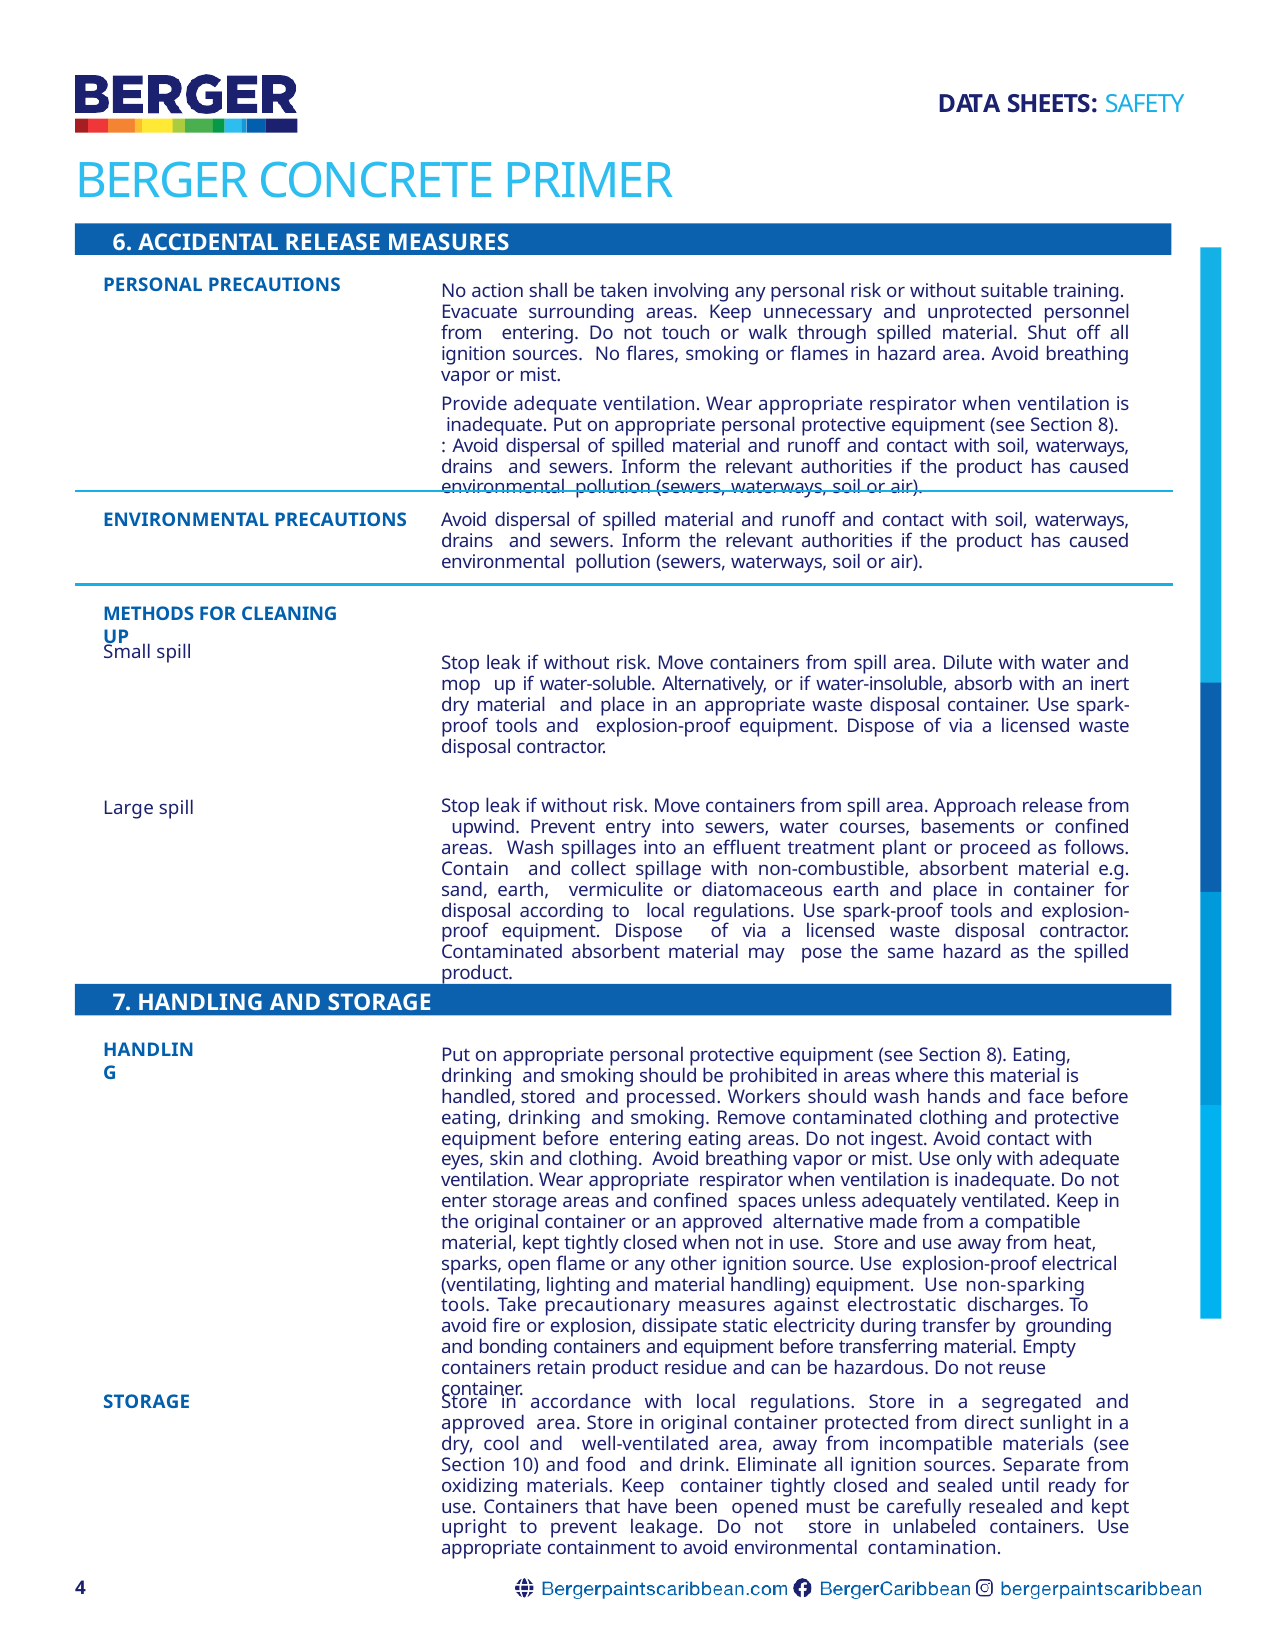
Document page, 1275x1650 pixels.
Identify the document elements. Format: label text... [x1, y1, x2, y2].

text_box STORAGE [101, 1387, 198, 1412]
text_box Put on appropriate personal protective equipment (see Section 8). Eating, drinking and smoking should be prohibited in areas where this material is handled, stored and processed. Workers should wash hands and face before eating, drinking and smoking. Remove contaminated clothing and protective equipment before entering eating areas. Do not ingest. Avoid contact with eyes, skin and clothing. Avoid breathing vapor or mist. Use only with adequate ventilation. Wear appropriate respirator when ventilation is inadequate. Do not enter storage areas and confined spaces unless adequately ventilated. Keep in the original container or an approved alternative made from a compatible material, kept tightly closed when not in use. Store and use away from heat, sparks, open flame or any other ignition source. Use explosion-proof electrical (ventilating, lighting and material handling) equipment. Use non-sparking tools. Take precautionary measures against electrostatic discharges. To avoid fire or explosion, dissipate static electricity during transfer by grounding and bonding containers and equipment before transferring material. Empty containers retain product residue and can be hazardous. Do not reuse container. [438, 1040, 1131, 1387]
text_box METHODS FOR CLEANING UP [100, 600, 368, 648]
text_box Store in accordance with local regulations. Store in a segregated and approved area. Store in original container protected from direct sunlight in a dry, cool and well-ventilated area, away from incompatible materials (see Section 10) and food and drink. Eliminate all ignition sources. Separate from oxidizing materials. Keep container tightly closed and sealed until ready for use. Containers that have been opened must be carefully resealed and kept upright to prevent leakage. Do not store in unlabeled containers. Use appropriate containment to avoid environmental contamination. [438, 1387, 1131, 1559]
text_box HANDLING [100, 1035, 207, 1083]
title BERGER CONCRETE PRIMER [72, 145, 988, 425]
text_box 6. ACCIDENTAL RELEASE MEASURES [988, 223, 1172, 255]
text_box Avoid dispersal of spilled material and runoff and contact with soil, waterways, drains and sewers. Inform the relevant authorities if the product has caused environmental pollution (sewers, waterways, soil or air). [438, 505, 1130, 573]
picture [148, 74, 222, 114]
text_box 4 [68, 1574, 94, 1602]
picture [75, 75, 109, 113]
text_box Large spill [101, 754, 358, 818]
text_box ENVIRONMENTAL PRECAUTIONS [101, 505, 415, 531]
picture [515, 1578, 787, 1599]
text_box Small spill [101, 638, 195, 663]
picture [262, 75, 297, 113]
text_box 7. HANDLING AND STORAGE [74, 983, 1172, 1016]
picture [793, 1578, 970, 1599]
text_box Stop leak if without risk. Move containers from spill area. Dilute with water and mop up if water-soluble. Alternatively, or if water-insoluble, absorb with an inert dry material and place in an appropriate waste disposal container. Use spark-proof tools and explosion-proof equipment. Dispose of via a licensed waste disposal contractor. [438, 648, 1131, 758]
text_box DATA SHEETS: SAFETY [935, 85, 1202, 118]
text_box No action shall be taken involving any personal risk or without suitable training. Evacuate surrounding areas. Keep unnecessary and unprotected personnel from entering. Do not touch or walk through spilled material. Shut off all ignition sources. No flares, smoking or flames in hazard area. Avoid breathing vapor or mist. Provide adequate ventilation. Wear appropriate respirator when ventilation is inadequate. Put on appropriate personal protective equipment (see Section 8). : Avoid dispersal of spilled material and runoff and contact with soil, waterways, drains and sewers. Inform the relevant authorities if the product has caused environmental pollution (sewers, waterways, soil or air). [438, 276, 1131, 491]
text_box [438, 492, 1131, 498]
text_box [1200, 247, 1222, 1319]
picture [976, 1579, 1201, 1599]
text_box Stop leak if without risk. Move containers from spill area. Approach release from upwind. Prevent entry into sewers, water courses, basements or confined areas. Wash spillages into an effluent treatment plant or proceed as follows. Contain and collect spillage with non-combustible, absorbent material e.g. sand, earth, vermiculite or diatomaceous earth and place in container for disposal according to local regulations. Use spark-proof tools and explosion-proof equipment. Dispose of via a licensed waste disposal contractor. Contaminated absorbent material may pose the same hazard as the spilled product. [438, 758, 1131, 984]
